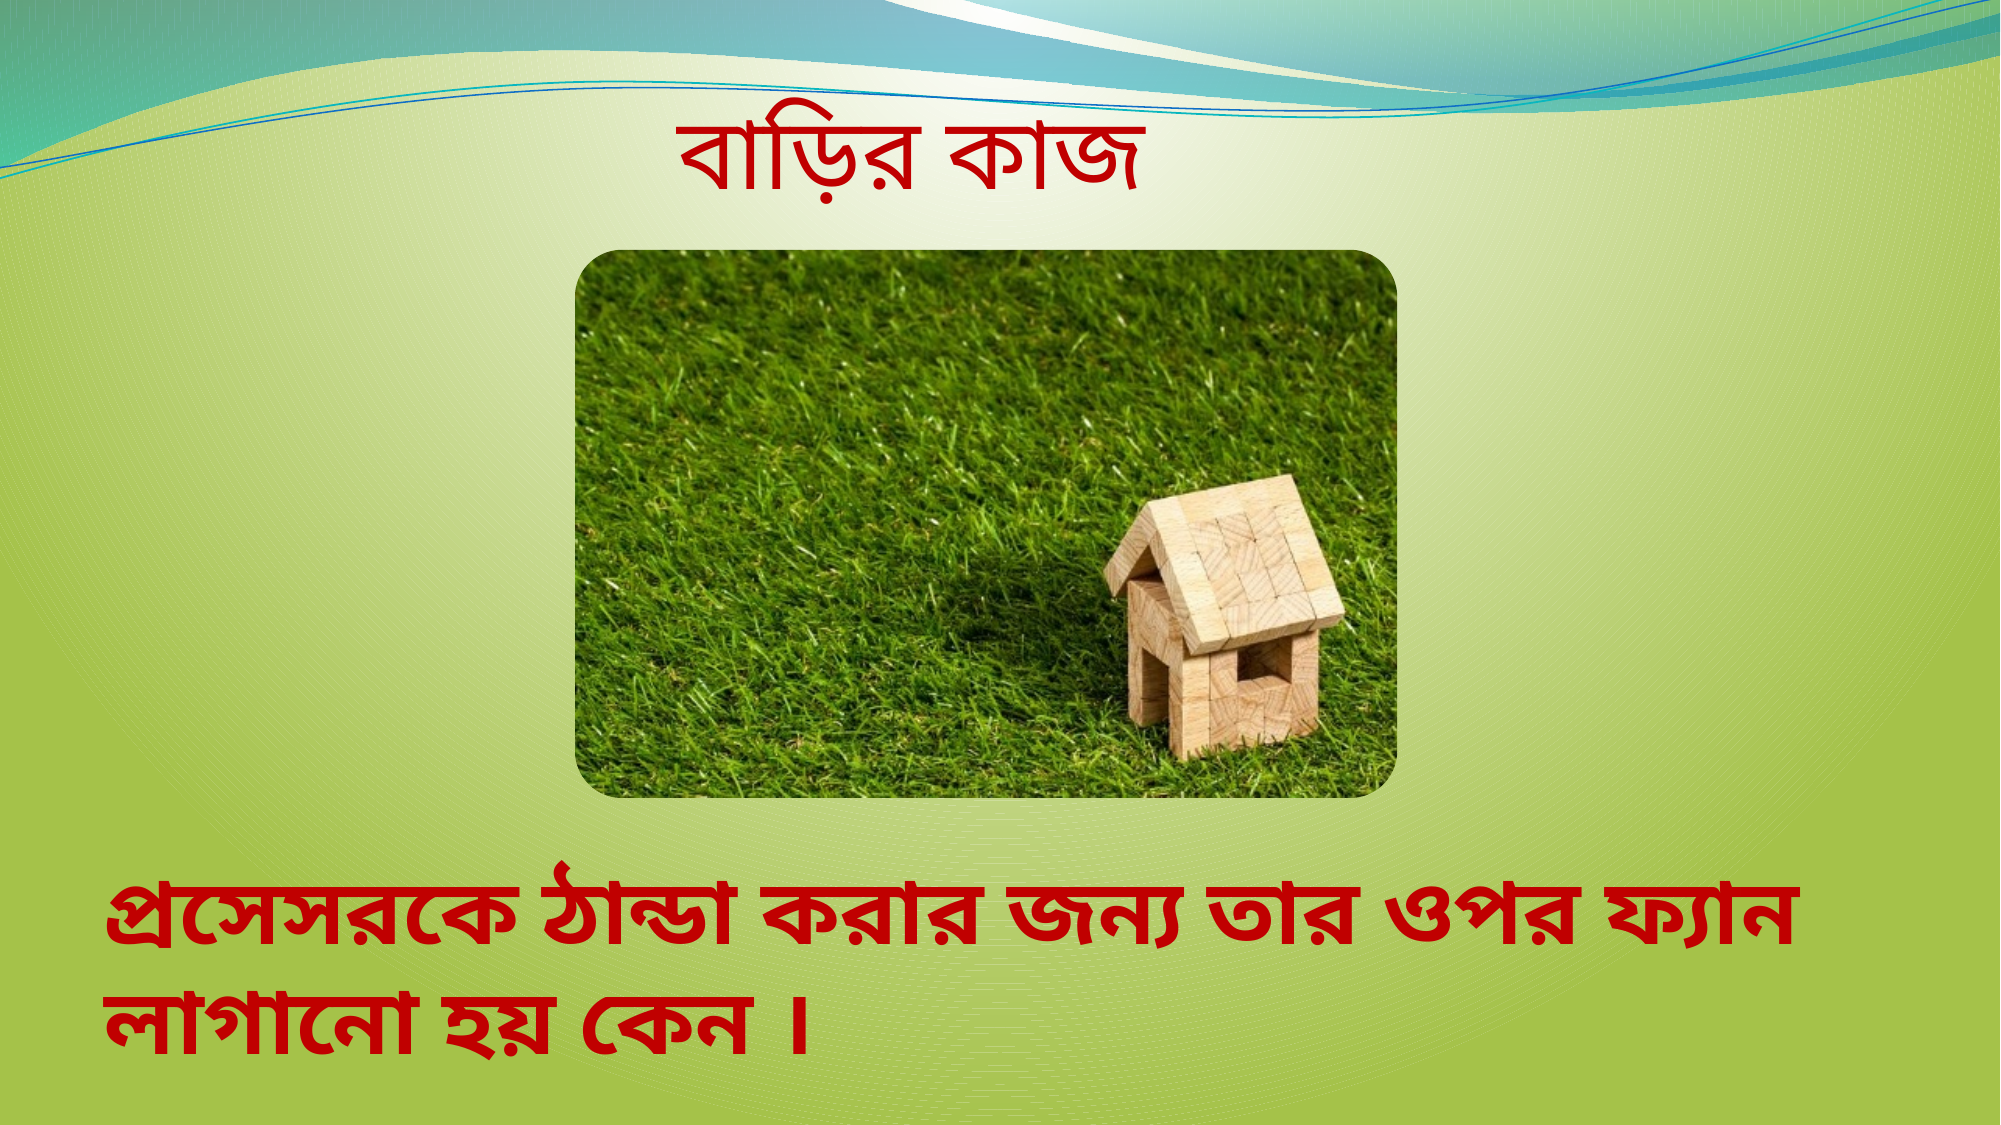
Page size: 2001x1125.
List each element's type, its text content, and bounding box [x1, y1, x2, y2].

picture [574, 249, 1398, 799]
text_box বাড়ির কাজ [210, 82, 1614, 217]
text_box প্রসেসরকে ঠান্ডা করার জন্য তার ওপর ফ্যান লাগানো হয় কেন । [89, 845, 1890, 1080]
